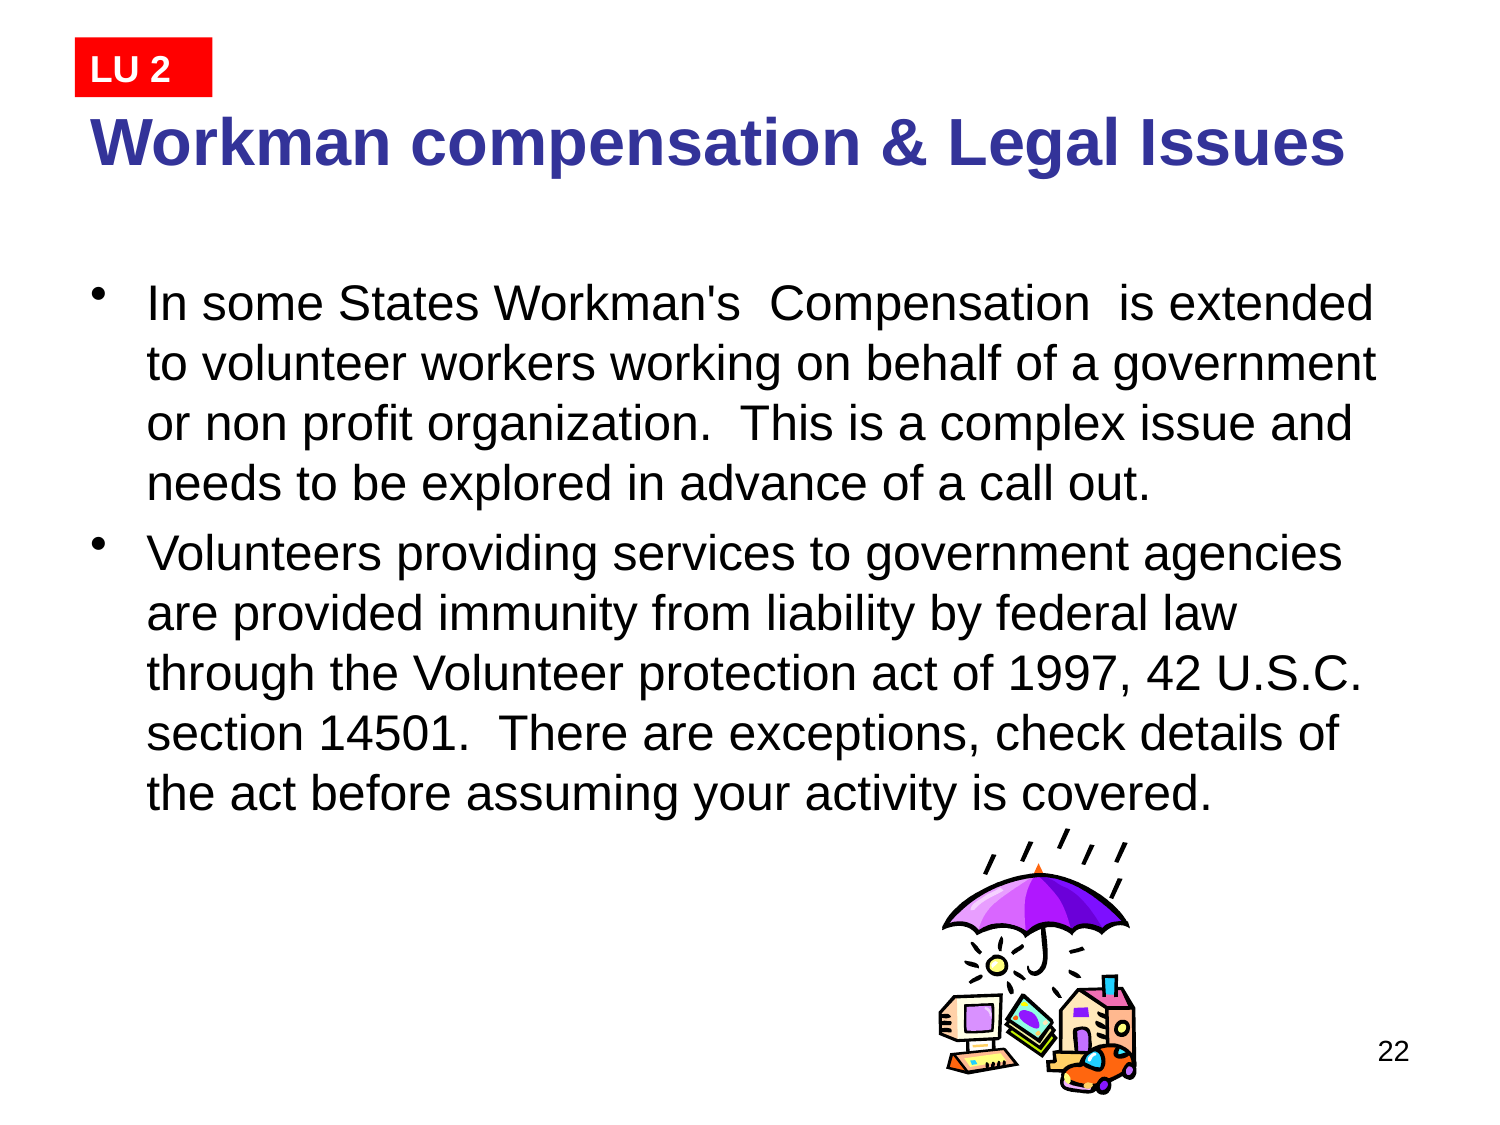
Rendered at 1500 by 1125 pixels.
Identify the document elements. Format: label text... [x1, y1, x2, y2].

picture [937, 824, 1140, 1099]
slide_number 22 [1143, 1024, 1426, 1103]
text_box LU 2 [74, 37, 213, 98]
title Workman compensation & Legal Issues [74, 44, 1426, 233]
list In some States Workman's Compensation is extended to volunteer workers working on behalf of a government or non profit organization. This is a complex issue and needs to be explored in advance of a call out. Volunteers providing services to government agencies are provided immunity from liability by federal law through the Volunteer protection act of 1997, 42 U.S.C. section 14501. There are exceptions, check details of the act before assuming your activity is covered. [74, 262, 1426, 1006]
